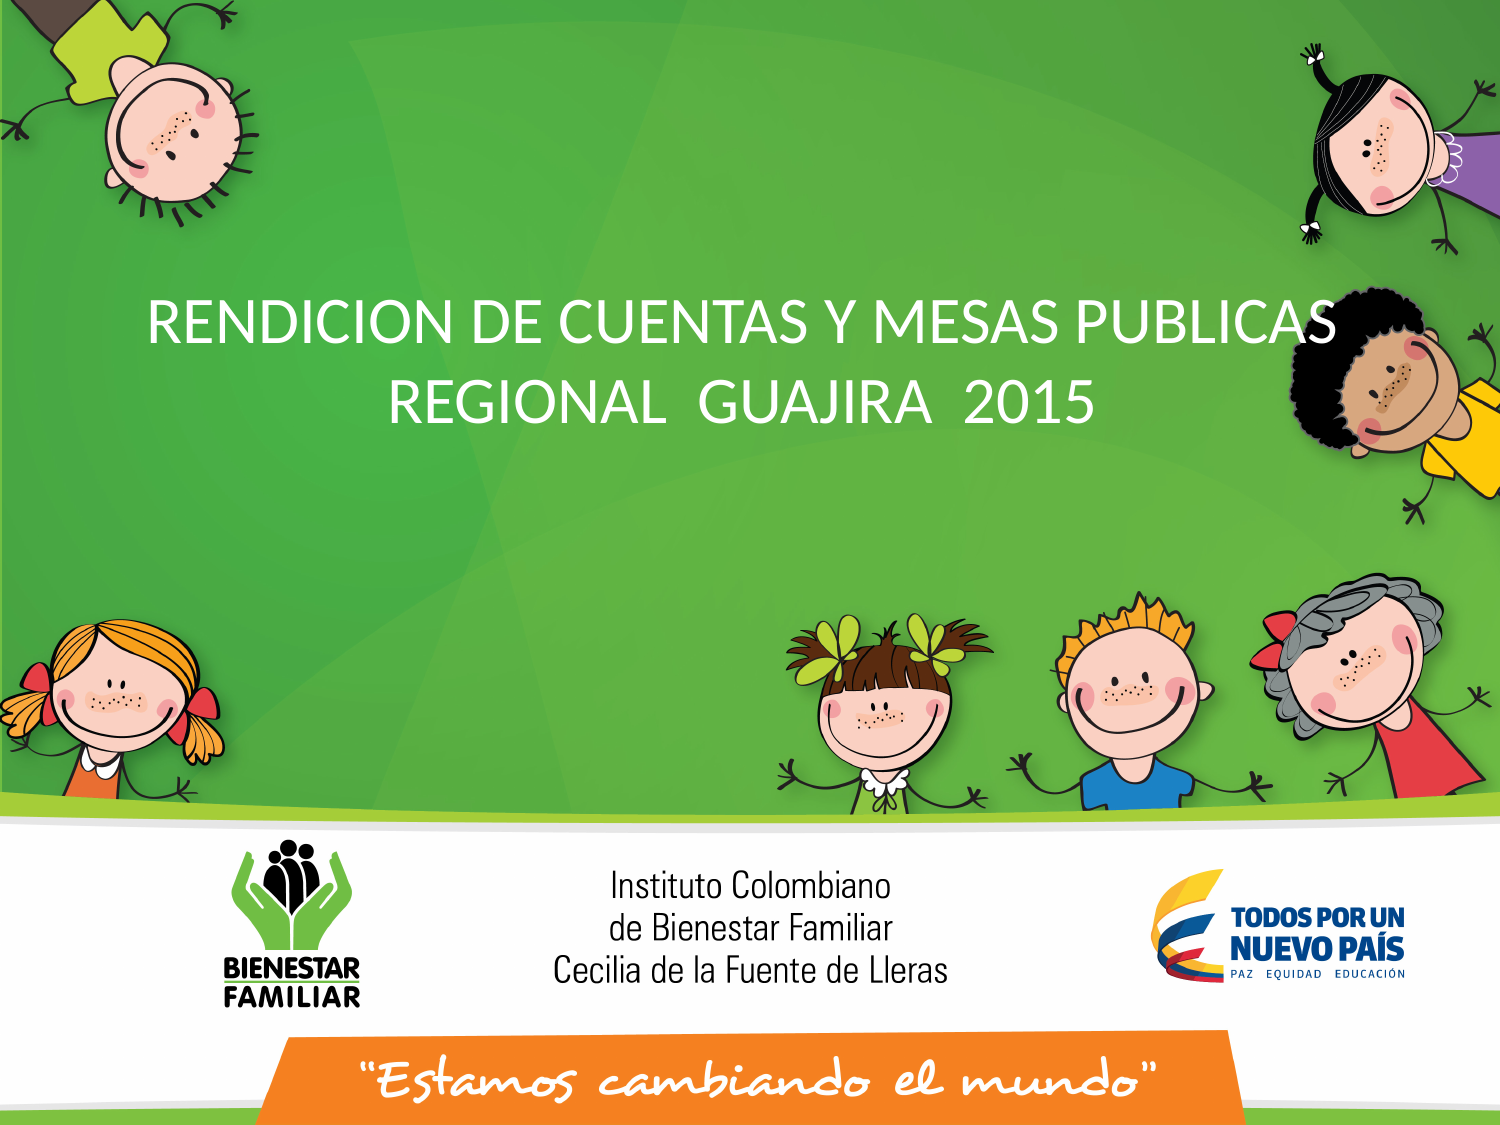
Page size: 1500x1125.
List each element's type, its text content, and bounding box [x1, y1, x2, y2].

picture [0, 444, 1500, 1125]
picture [0, 0, 1500, 269]
text_box RENDICION DE CUENTAS Y MESAS PUBLICAS REGIONAL GUAJIRA 2015 [0, 269, 1500, 444]
